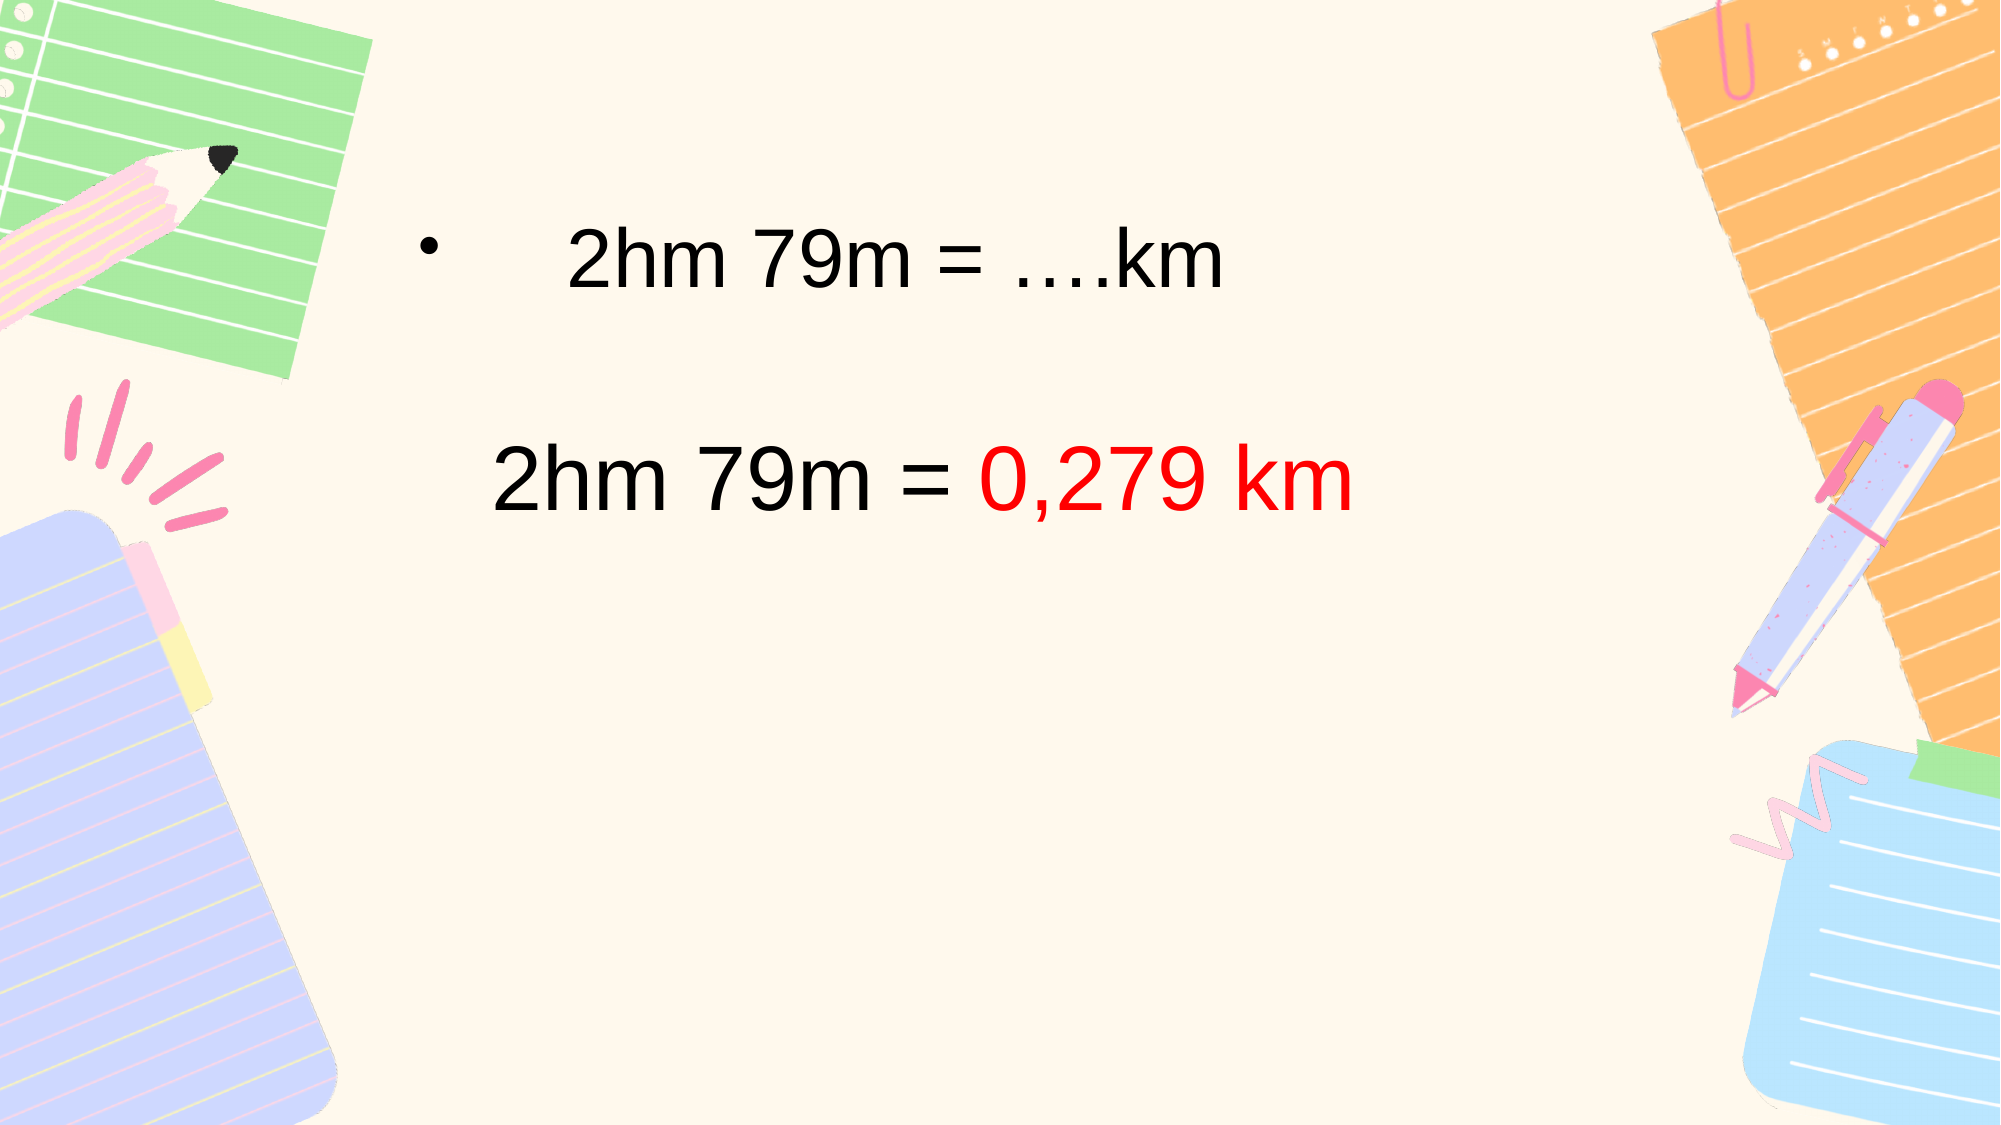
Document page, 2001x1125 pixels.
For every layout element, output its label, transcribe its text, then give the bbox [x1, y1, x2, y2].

picture [1641, 0, 2000, 1125]
title 2hm 79m = 0,279 km [248, 379, 1599, 568]
picture [0, 0, 376, 1125]
list 2hm 79m = ….km [403, 196, 1754, 421]
